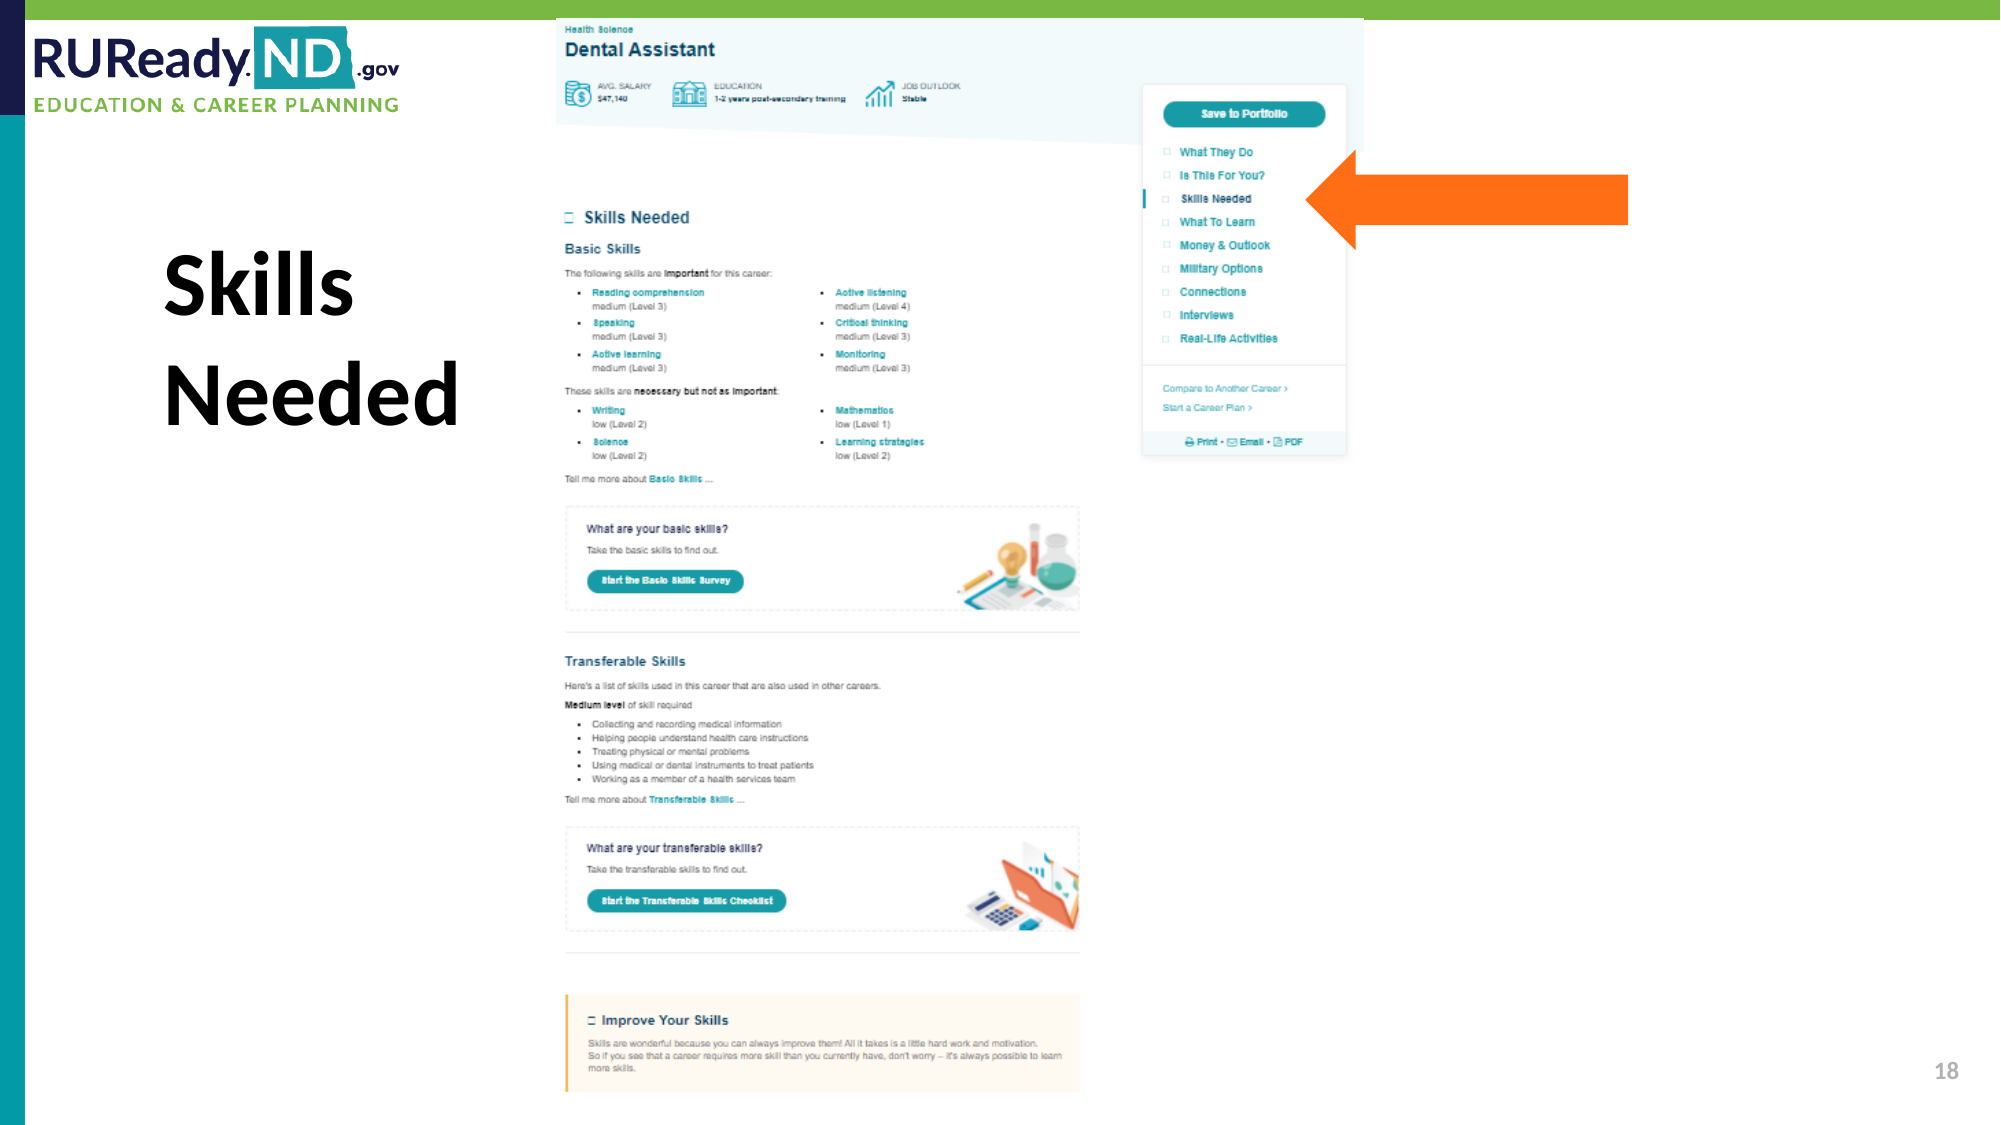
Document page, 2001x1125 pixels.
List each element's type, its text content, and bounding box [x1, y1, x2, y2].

text_box [1364, 174, 1629, 226]
picture [25, 20, 426, 151]
text_box Skills Needed [149, 216, 556, 451]
slide_number 18 [1524, 1039, 1975, 1100]
picture [556, 18, 1364, 1125]
